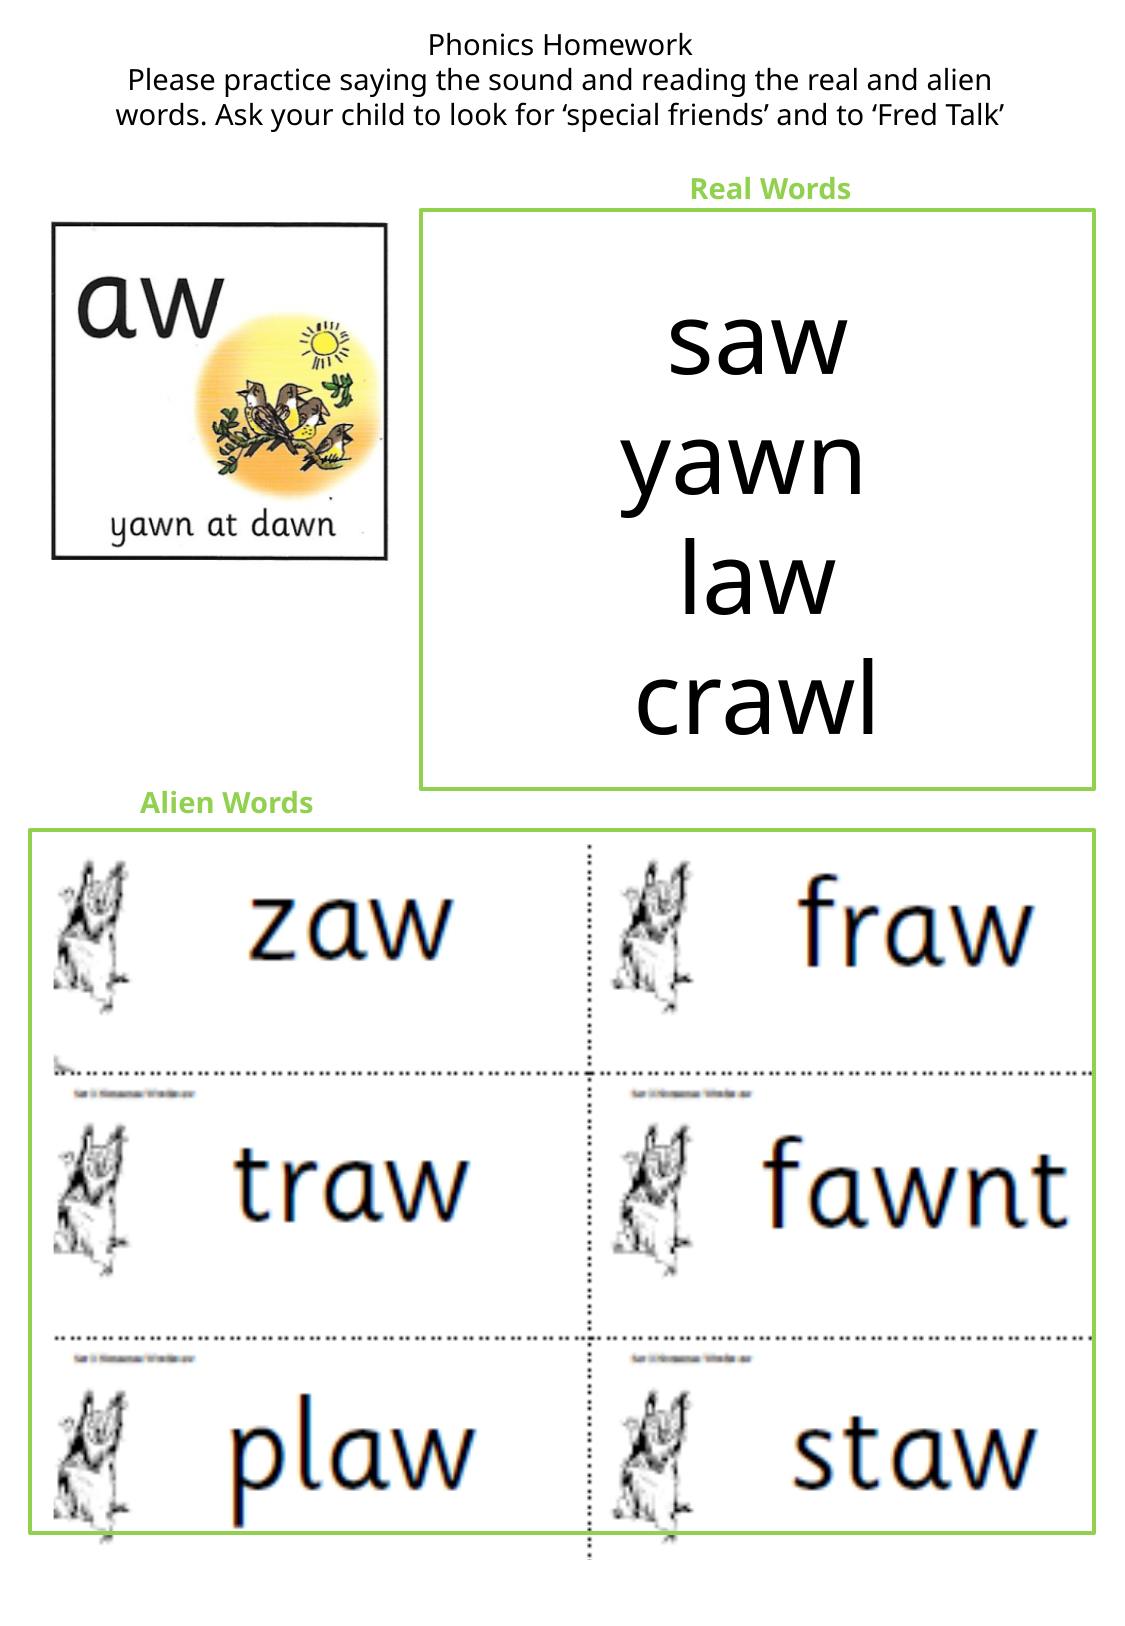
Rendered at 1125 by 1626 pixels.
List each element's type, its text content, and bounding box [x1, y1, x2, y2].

picture [47, 215, 395, 565]
text_box Real Words [674, 163, 917, 248]
text_box saw yawn law crawl [419, 208, 1096, 791]
text_box [28, 828, 125, 1535]
text_box [368, 828, 1096, 844]
text_box Alien Words [125, 777, 368, 842]
picture [53, 844, 1095, 1560]
text_box Phonics Homework Please practice saying the sound and reading the real and alien words. Ask your child to look for ‘special friends’ and to ‘Fred Talk’ [89, 32, 1031, 125]
